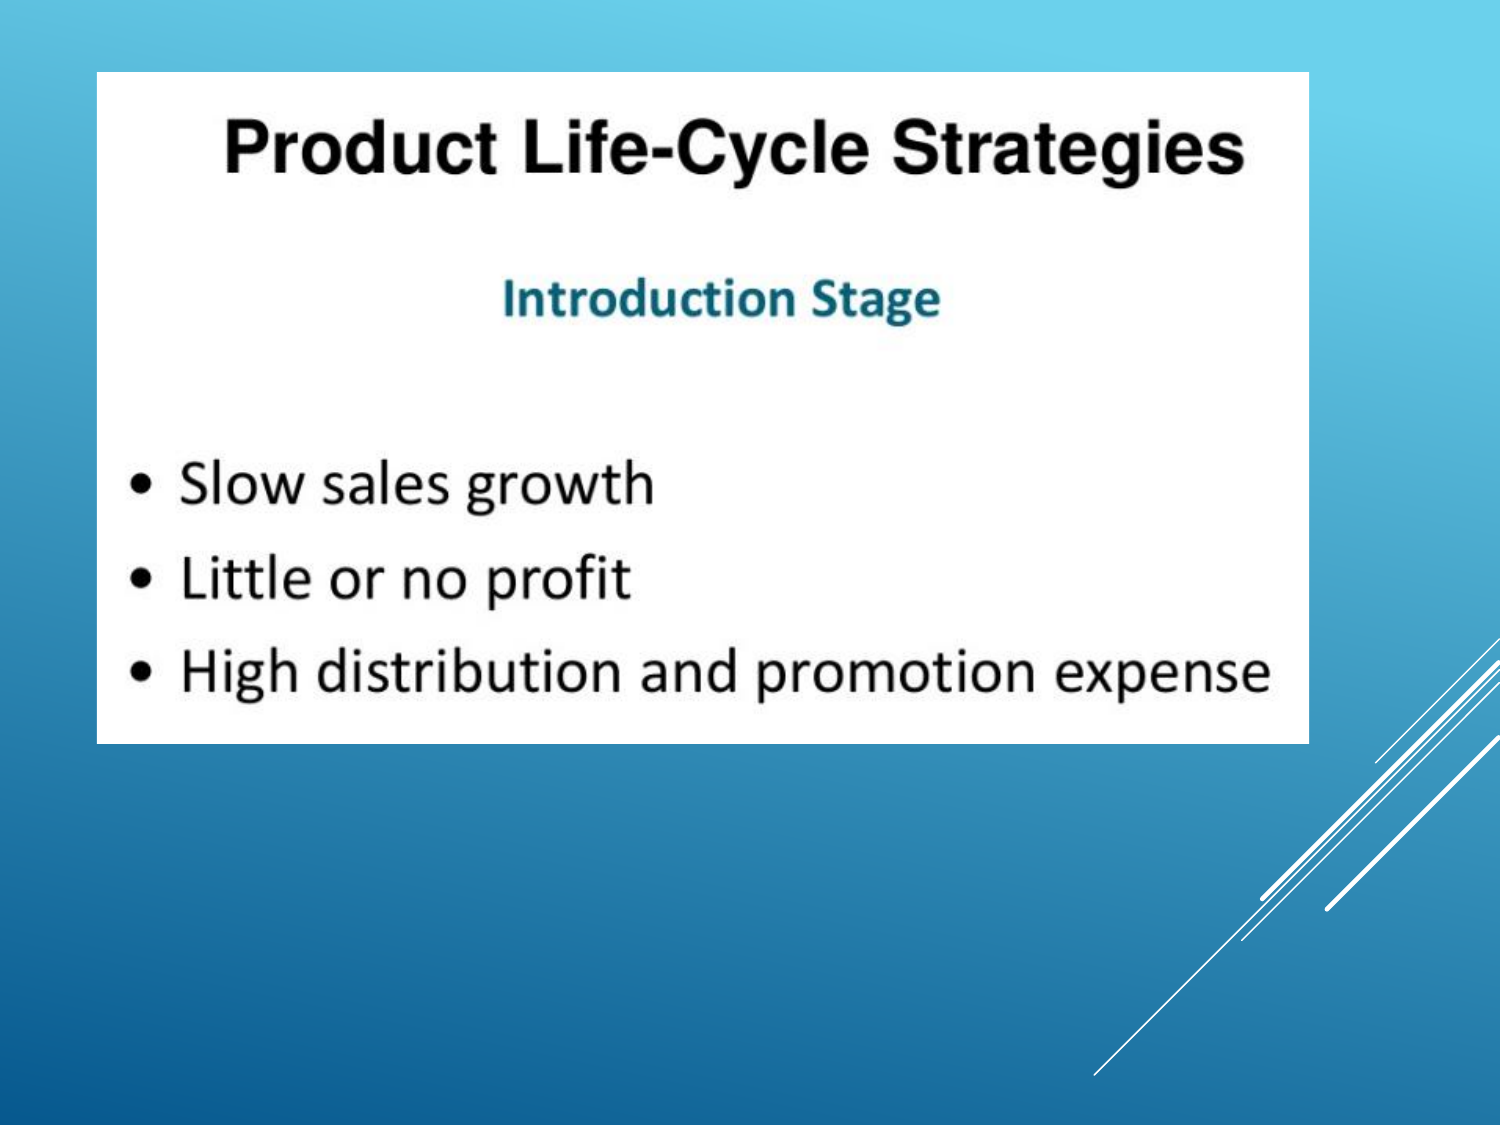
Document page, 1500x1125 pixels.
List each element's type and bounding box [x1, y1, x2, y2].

picture [96, 72, 1310, 745]
